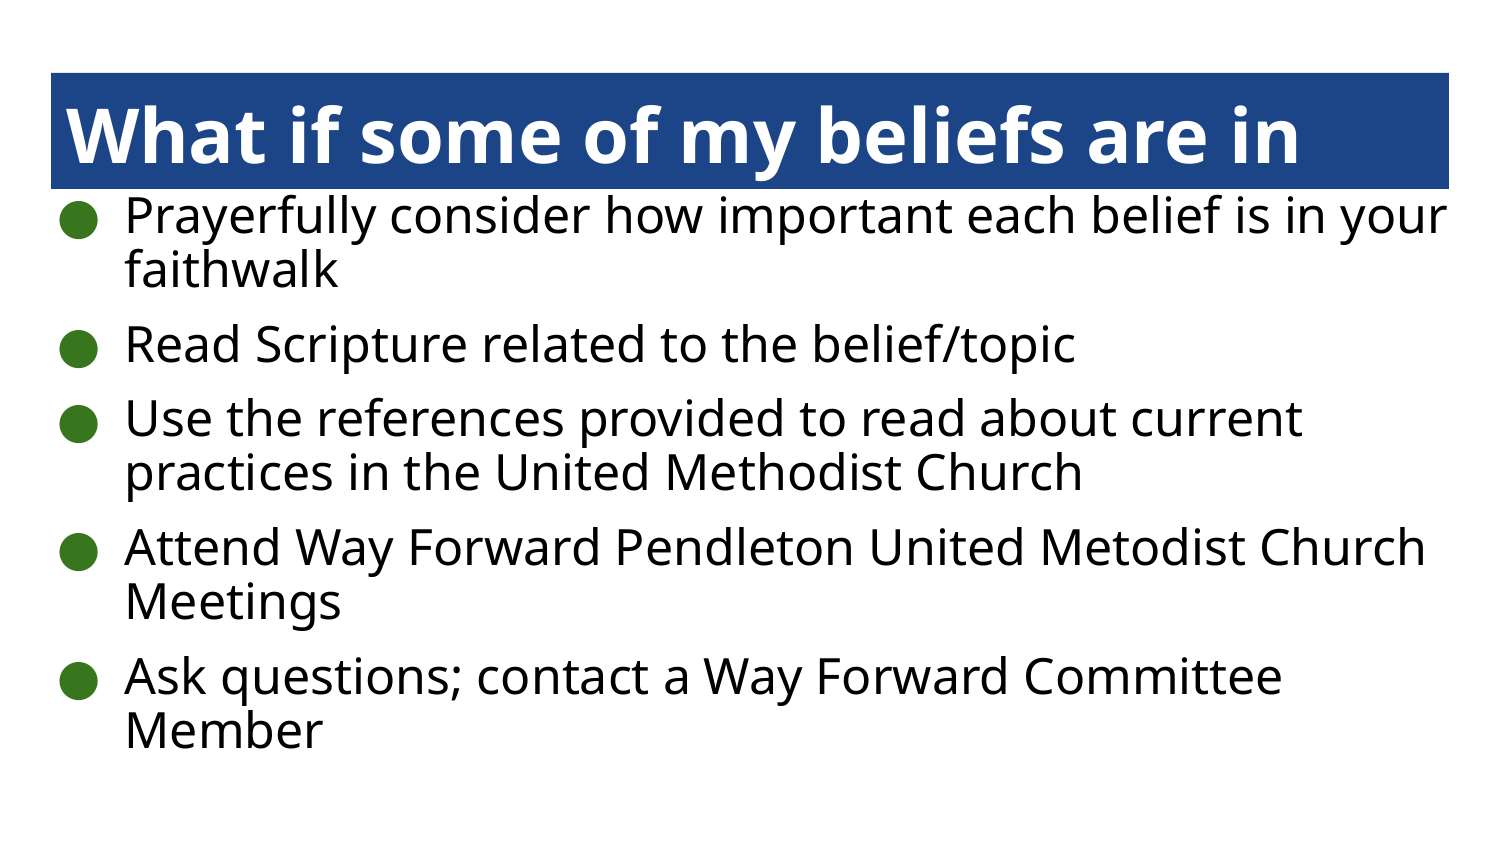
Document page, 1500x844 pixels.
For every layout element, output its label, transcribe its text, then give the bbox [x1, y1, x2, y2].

list Prayerfully consider how important each belief is in your faithwalk Read Scripture related to the belief/topic Use the references provided to read about current practices in the United Methodist Church Attend Way Forward Pendleton United Metodist Church Meetings Ask questions; contact a Way Forward Committee Member [34, 175, 1485, 790]
title What if some of my beliefs are in both views? [51, 72, 1449, 175]
